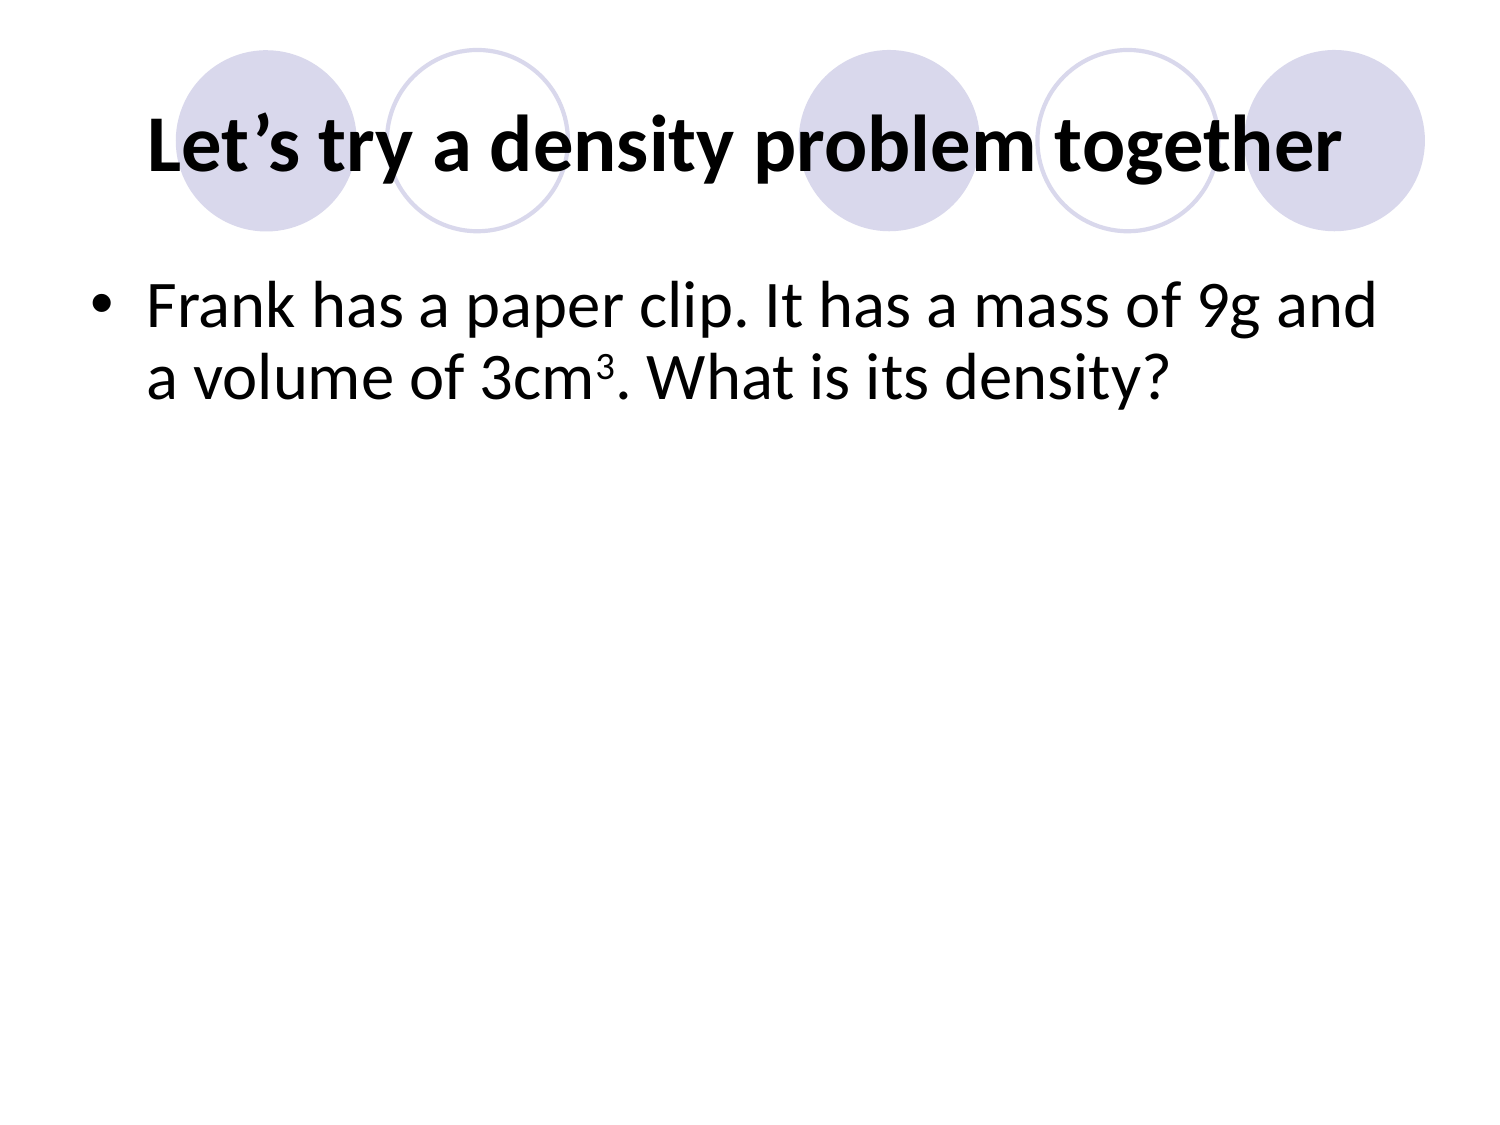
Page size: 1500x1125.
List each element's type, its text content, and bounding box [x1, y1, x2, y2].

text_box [175, 49, 1426, 232]
title Let’s try a density problem together [75, 45, 1425, 233]
list Frank has a paper clip. It has a mass of 9g and a volume of 3cm3. What is its density? [75, 262, 1425, 1005]
